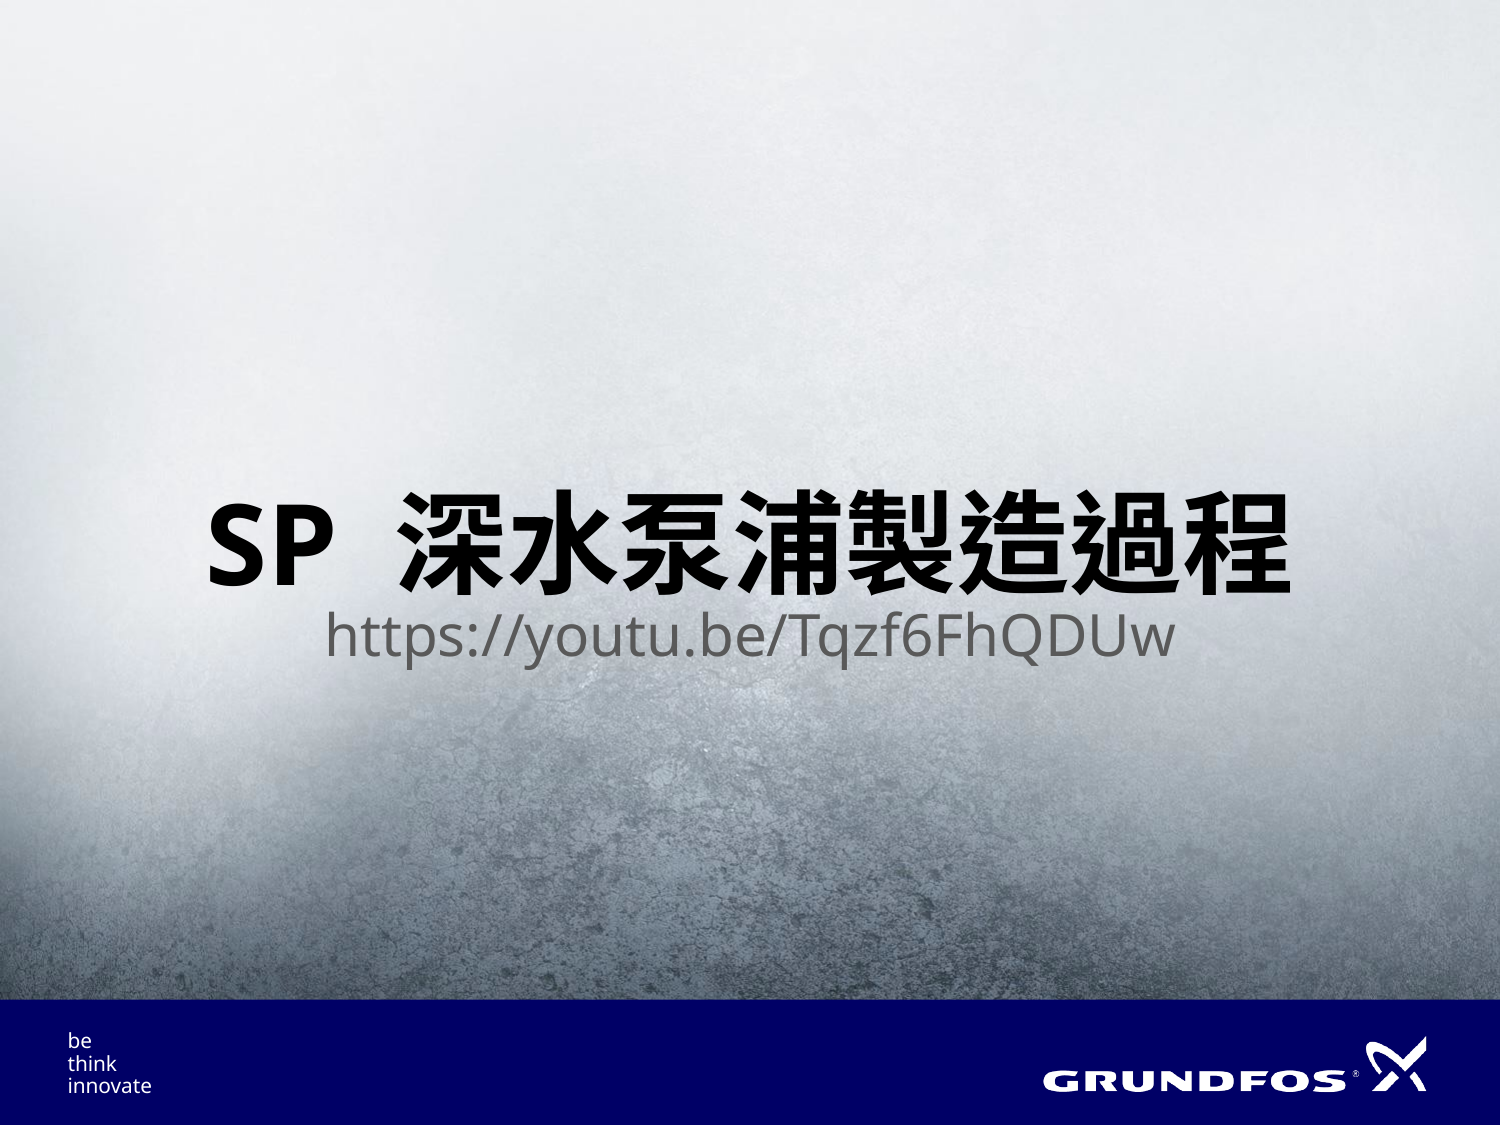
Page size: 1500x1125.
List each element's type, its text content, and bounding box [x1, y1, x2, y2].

picture [0, 0, 1500, 999]
picture [1033, 1032, 1436, 1094]
text_box [299, 601, 1177, 688]
subtitle https://youtu.be/Tqzf6FhQDUw [225, 590, 1275, 799]
title SP 深水泵浦製造過程 [112, 419, 1388, 661]
